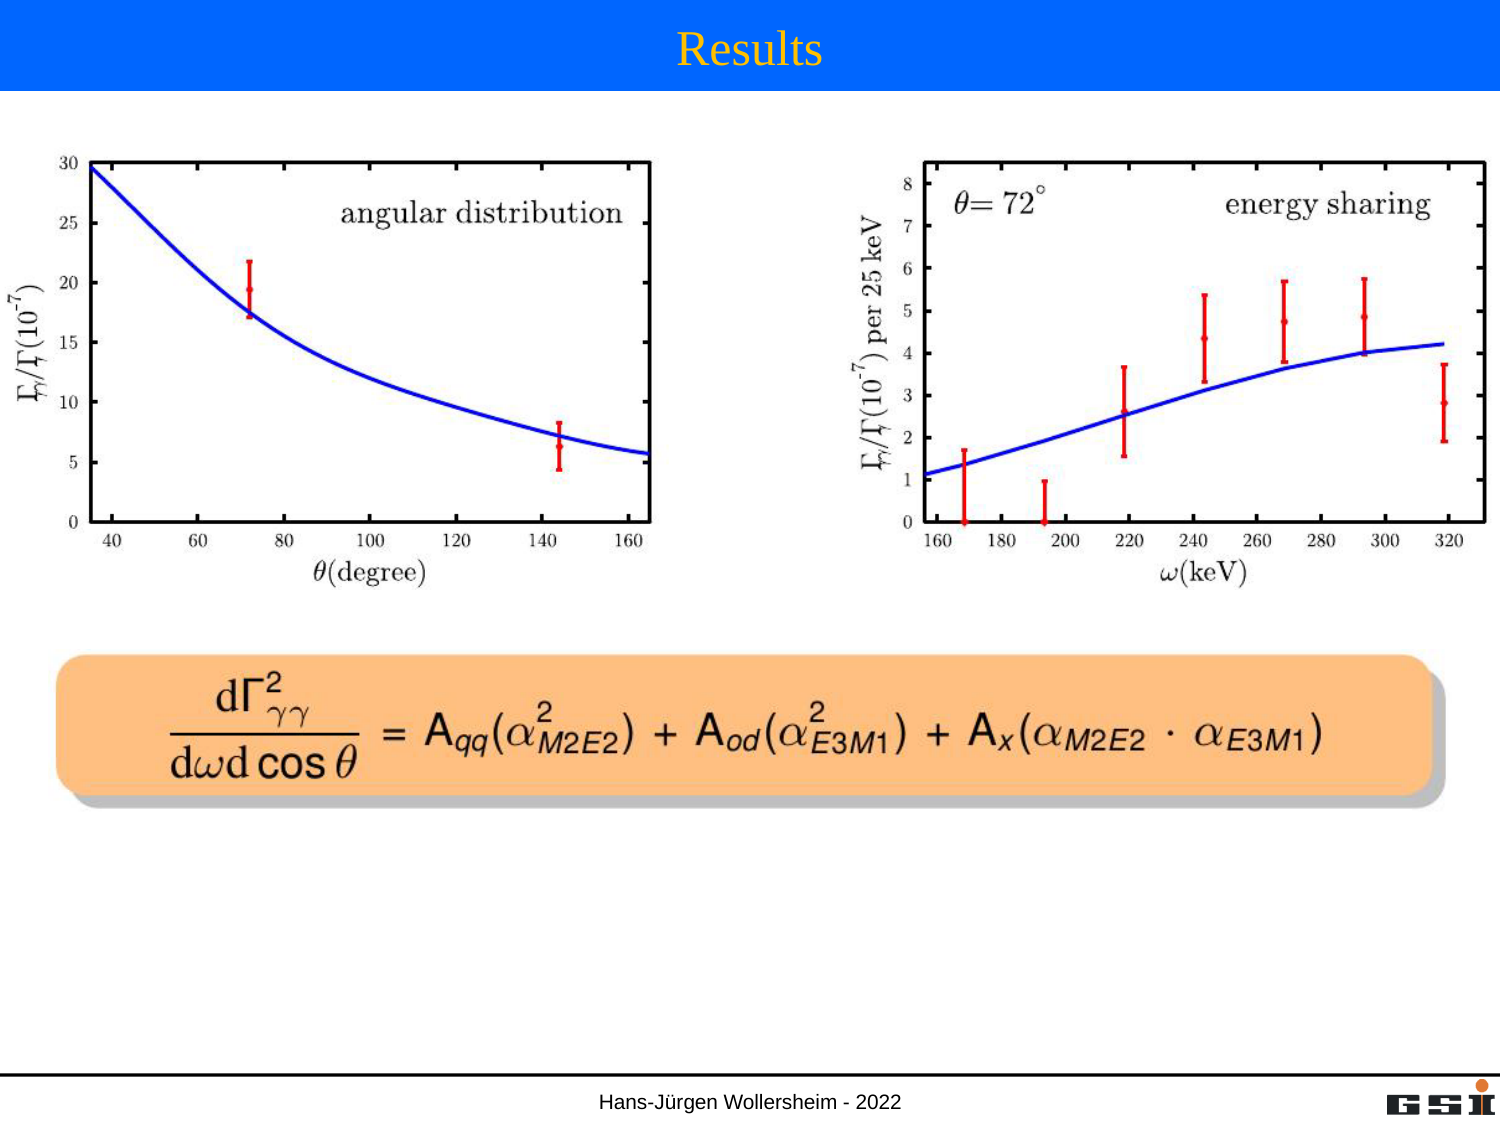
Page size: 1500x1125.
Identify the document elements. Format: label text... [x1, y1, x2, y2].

picture [1387, 1079, 1495, 1115]
title Results [0, 0, 1500, 91]
picture [47, 649, 1452, 812]
picture [0, 147, 1493, 590]
